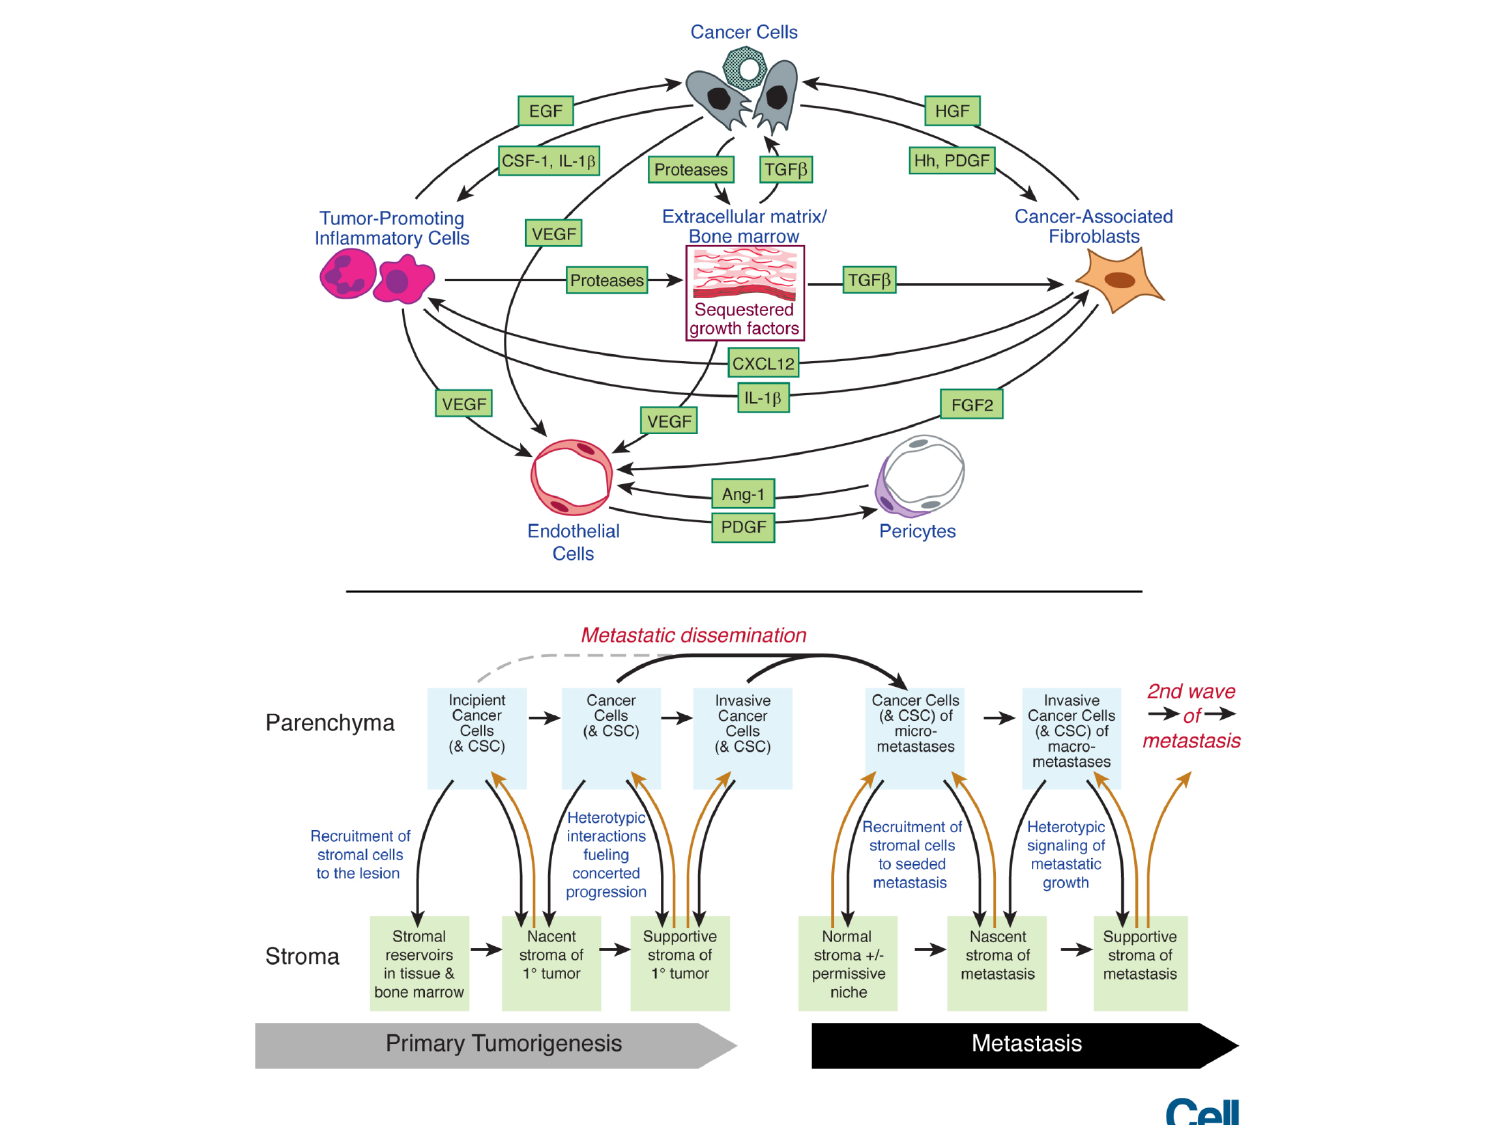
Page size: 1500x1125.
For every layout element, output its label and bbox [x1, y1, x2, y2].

picture [206, 0, 1282, 1125]
